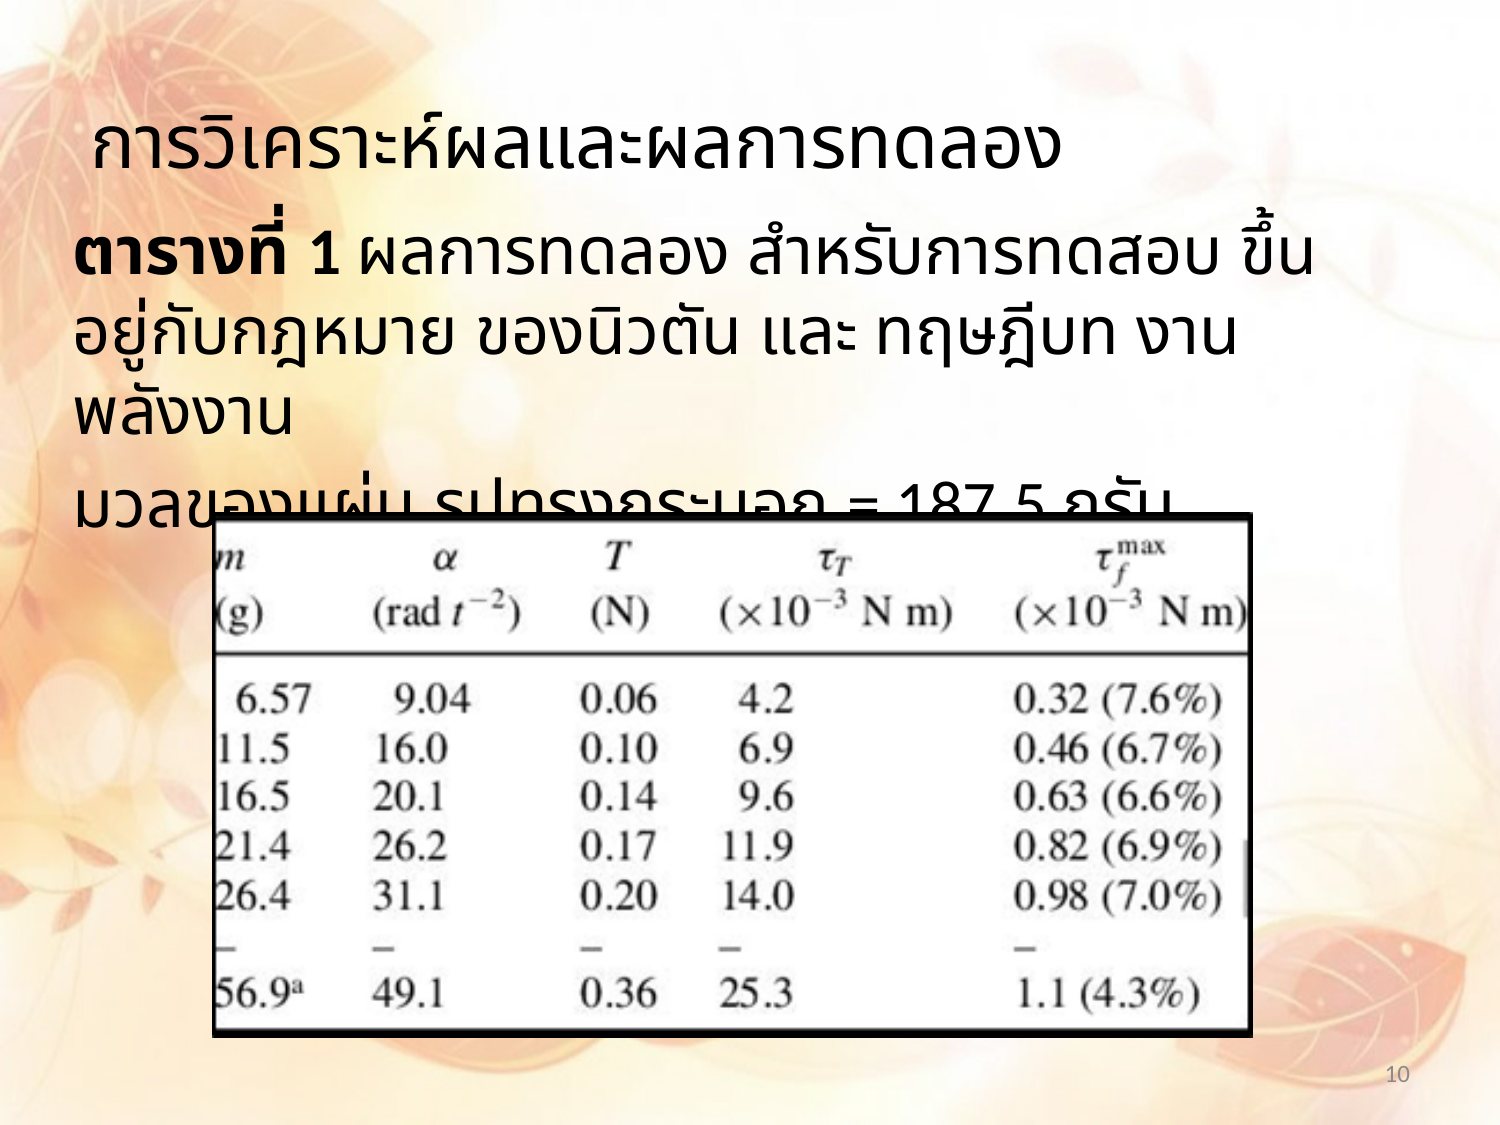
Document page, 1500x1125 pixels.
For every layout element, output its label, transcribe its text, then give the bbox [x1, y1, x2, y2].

title การวิเคราะห์ผลและผลการทดลอง [75, 45, 1425, 233]
slide_number 10 [1074, 1042, 1425, 1103]
list ตารางที่ 1 ผลการทดลอง สำหรับการทดสอบ ขึ้นอยู่กับกฎหมาย ของนิวตัน และ ทฤษฎีบท งาน พลังงาน มวลของแผ่น รูปทรงกระบอก = 187.5 กรัม [57, 200, 1408, 943]
picture [212, 512, 1254, 1038]
